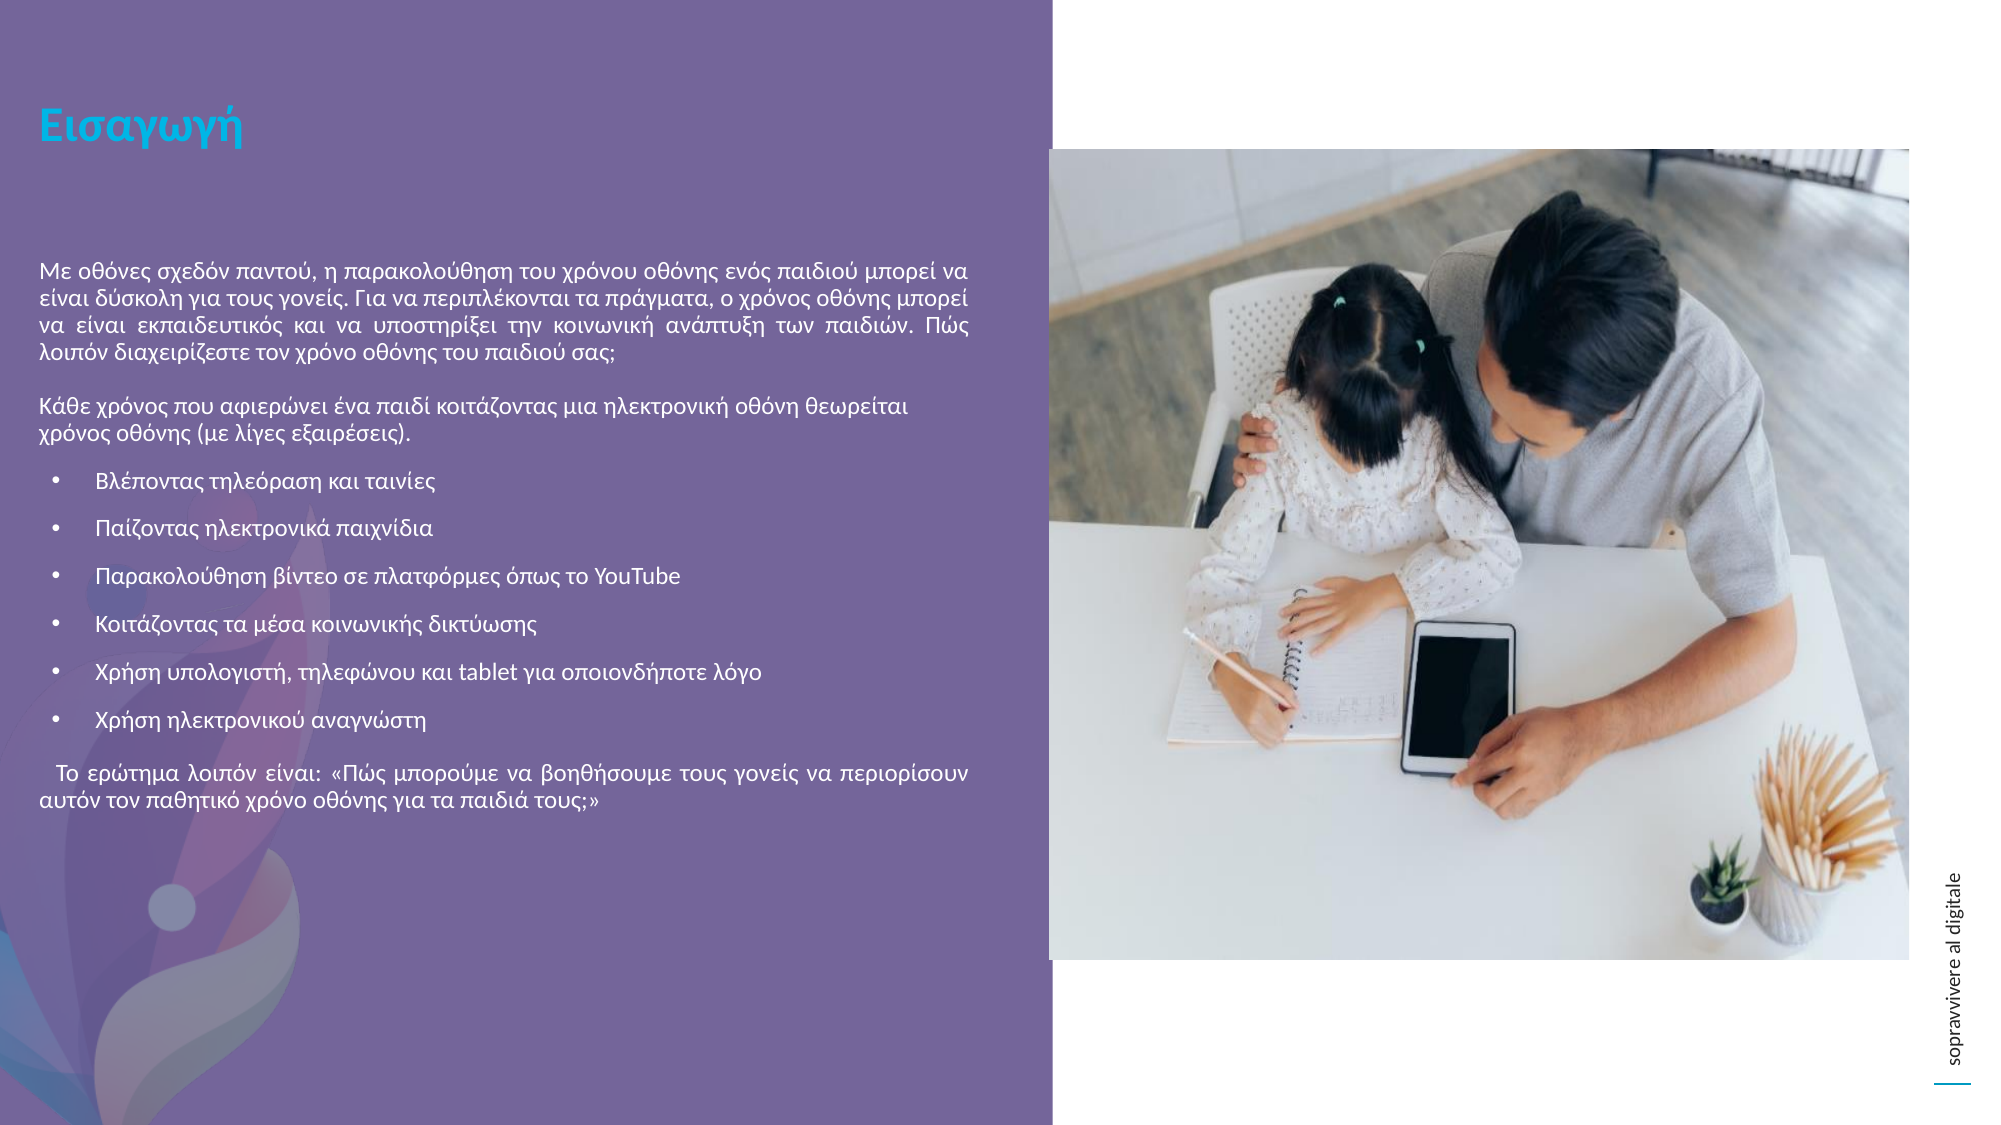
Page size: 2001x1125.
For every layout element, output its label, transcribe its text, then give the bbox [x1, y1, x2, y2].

list Με οθόνες σχεδόν παντού, η παρακολούθηση του χρόνου οθόνης ενός παιδιού μπορεί να είναι δύσκολη για τους γονείς. Για να περιπλέκονται τα πράγματα, ο χρόνος οθόνης μπορεί να είναι εκπαιδευτικός και να υποστηρίξει την κοινωνική ανάπτυξη των παιδιών. Πώς λοιπόν διαχειρίζεστε τον χρόνο οθόνης του παιδιού σας; Κάθε χρόνος που αφιερώνει ένα παιδί κοιτάζοντας μια ηλεκτρονική οθόνη θεωρείται χρόνος οθόνης (με λίγες εξαιρέσεις). Βλέποντας τηλεόραση και ταινίες Παίζοντας ηλεκτρονικά παιχνίδια Παρακολούθηση βίντεο σε πλατφόρμες όπως το YouTube Κοιτάζοντας τα μέσα κοινωνικής δικτύωσης Χρήση υπολογιστή, τηλεφώνου και tablet για οποιονδήποτε λόγο Χρήση ηλεκτρονικού αναγνώστη Το ερώτημα λοιπόν είναι: «Πώς μπορούμε να βοηθήσουμε τους γονείς να περιορίσουν αυτόν τον παθητικό χρόνο οθόνης για τα παιδιά τους;» [31, 250, 978, 1125]
list Εισαγωγή [31, 91, 844, 212]
picture [1048, 148, 1910, 960]
